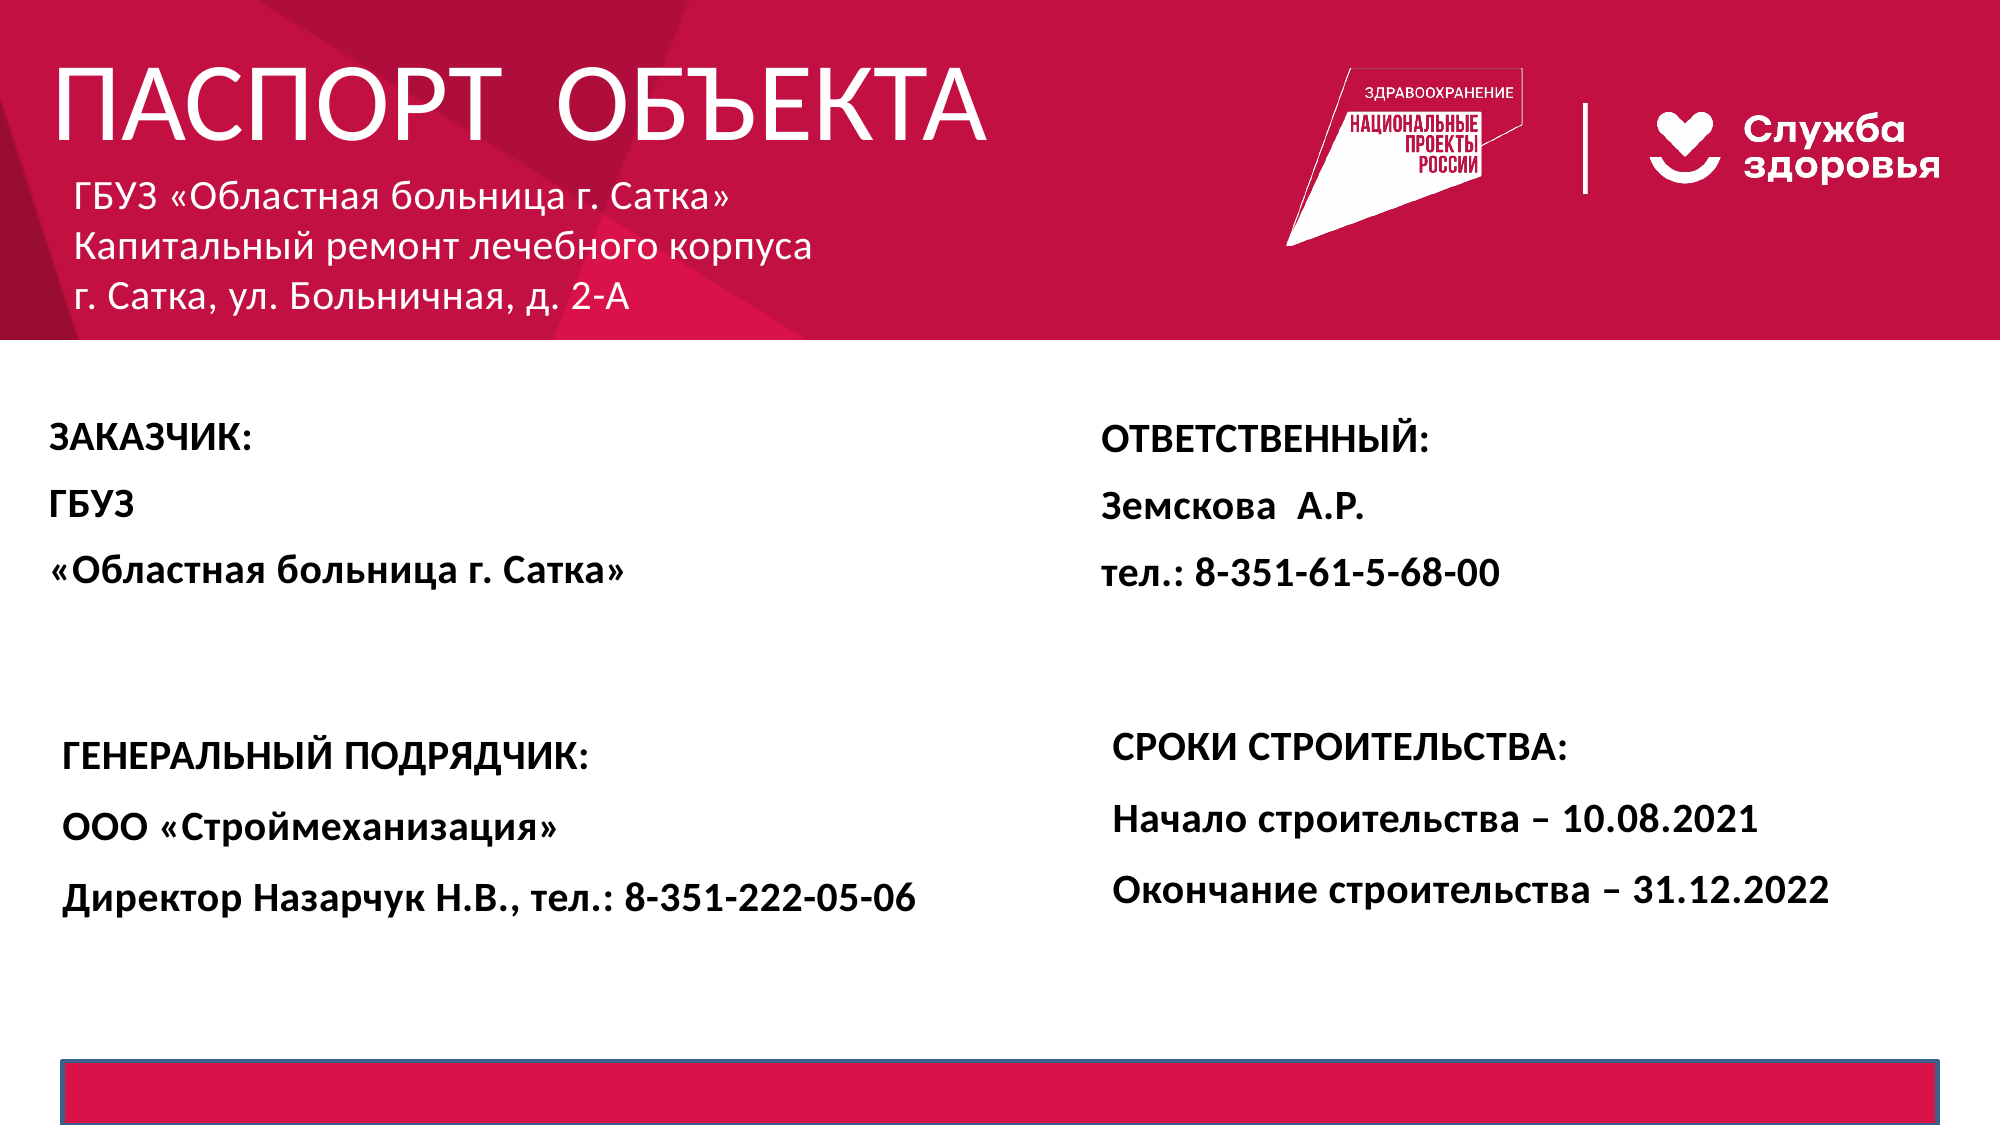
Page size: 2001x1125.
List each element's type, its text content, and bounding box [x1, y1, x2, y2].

text_box ЗАКАЗЧИК: ГБУЗ «Областная больница г. Сатка» [49, 418, 1058, 600]
picture [1286, 67, 1940, 247]
text_box ГБУЗ «Областная больница г. Сатка» Капитальный ремонт лечебного корпуса г. Сатка, ул. Больничная, д. 2-А [73, 166, 1224, 318]
text_box СРОКИ СТРОИТЕЛЬСТВА: Начало строительства – 10.08.2021 Окончание строительства – 31.12.2022 [1111, 733, 1924, 912]
text_box ОТВЕТСТВЕННЫЙ: Земскова А.Р. тел.: 8-351-61-5-68-00 [1101, 420, 1914, 602]
text_box ПАСПОРТ ОБЪЕКТА [51, 28, 1286, 164]
text_box ГЕНЕРАЛЬНЫЙ ПОДРЯДЧИК: ООО «Строймеханизация» Директор Назарчук Н.В., тел.: 8-351-222-05-06 [61, 735, 1075, 928]
text_box [60, 1059, 1940, 1125]
